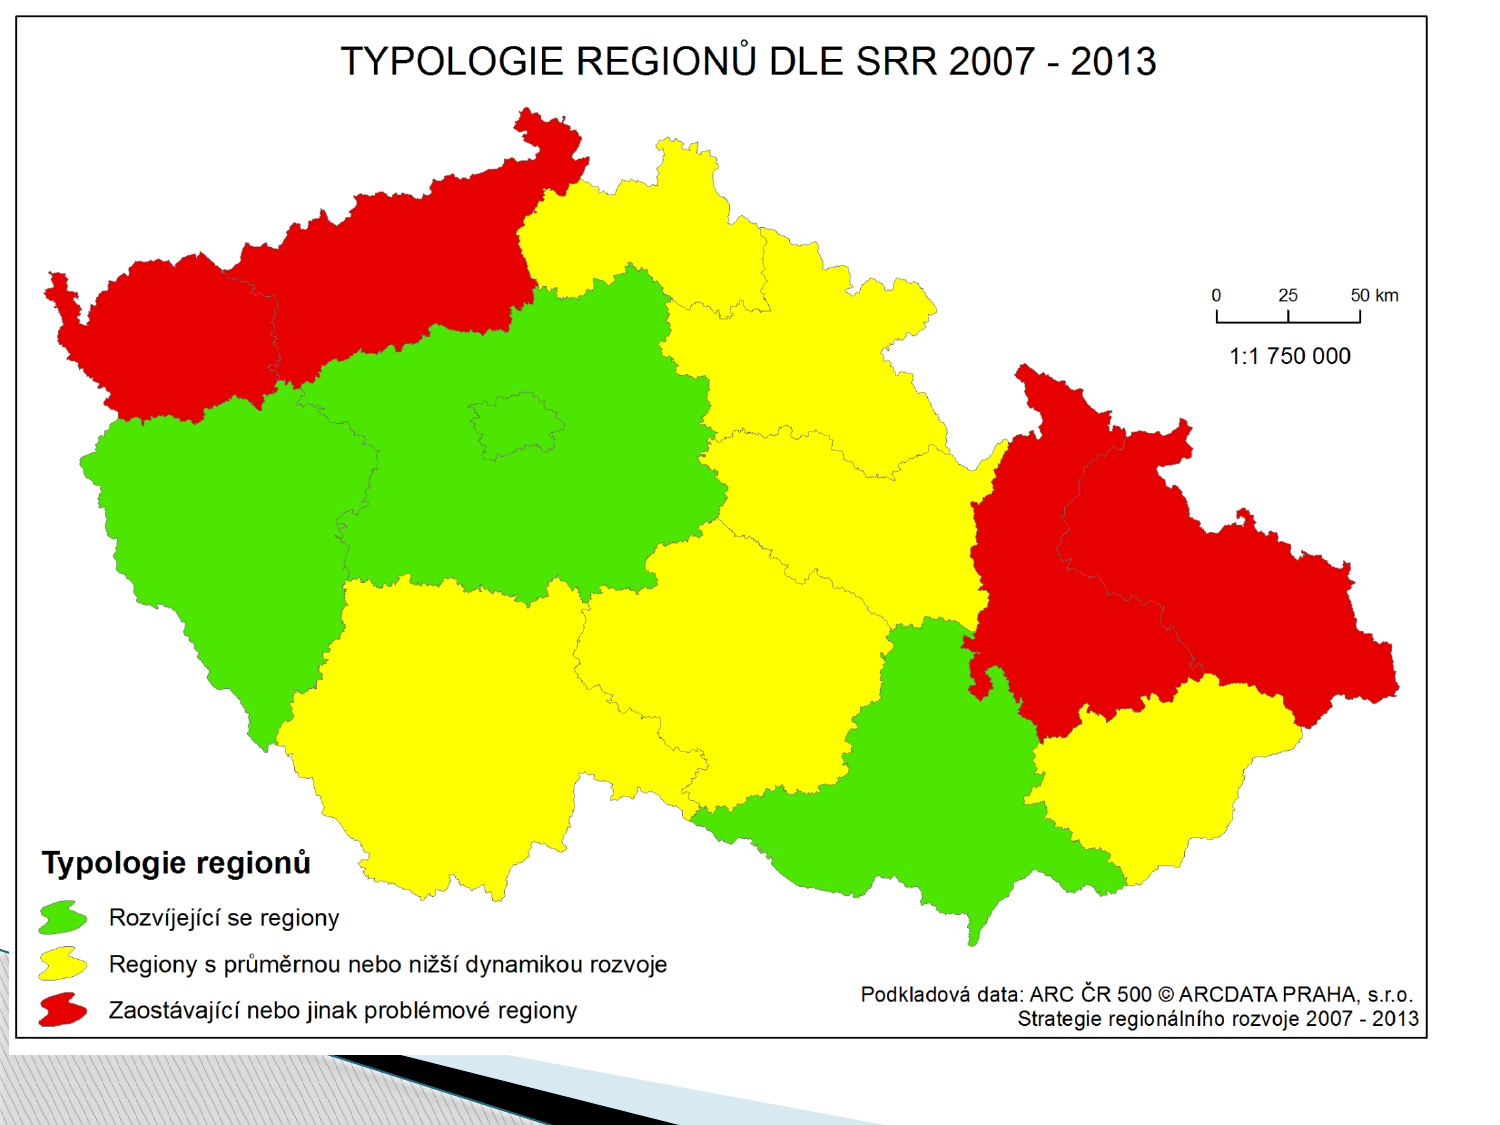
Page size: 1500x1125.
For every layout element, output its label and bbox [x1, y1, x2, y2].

list [8, 0, 1500, 1055]
